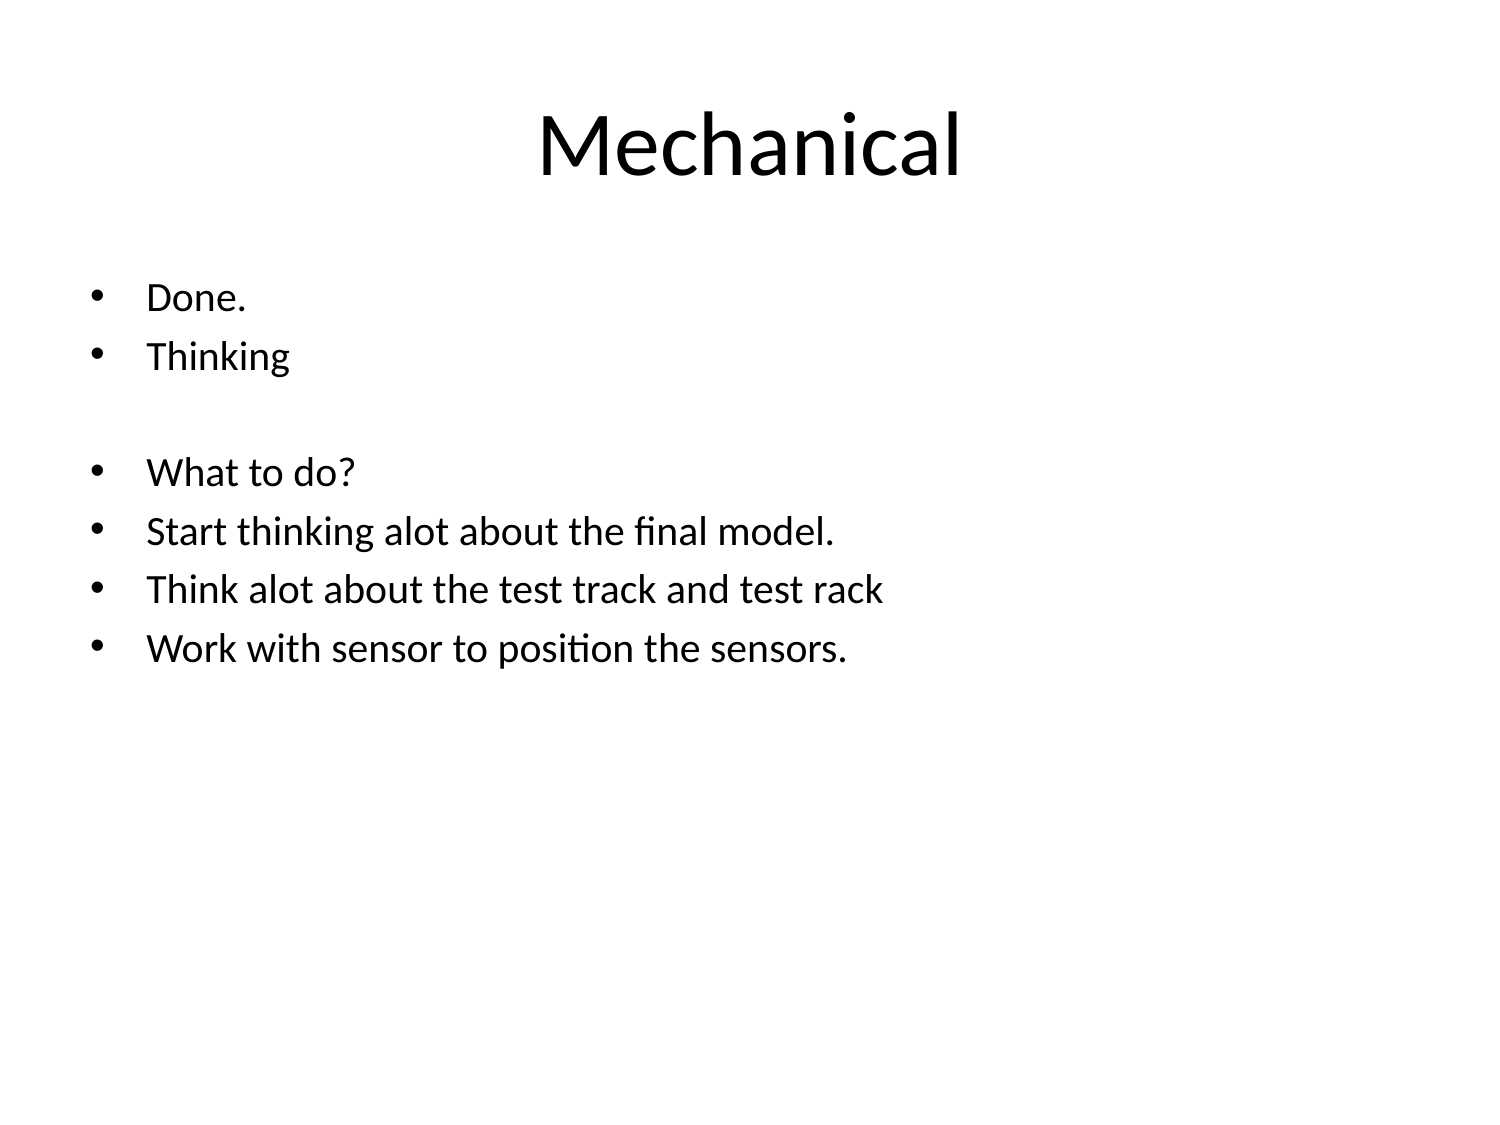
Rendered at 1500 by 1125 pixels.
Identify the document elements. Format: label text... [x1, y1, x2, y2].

title Mechanical [75, 45, 1425, 233]
list Done. Thinking What to do? Start thinking alot about the final model. Think alot about the test track and test rack Work with sensor to position the sensors. [75, 262, 1425, 1005]
